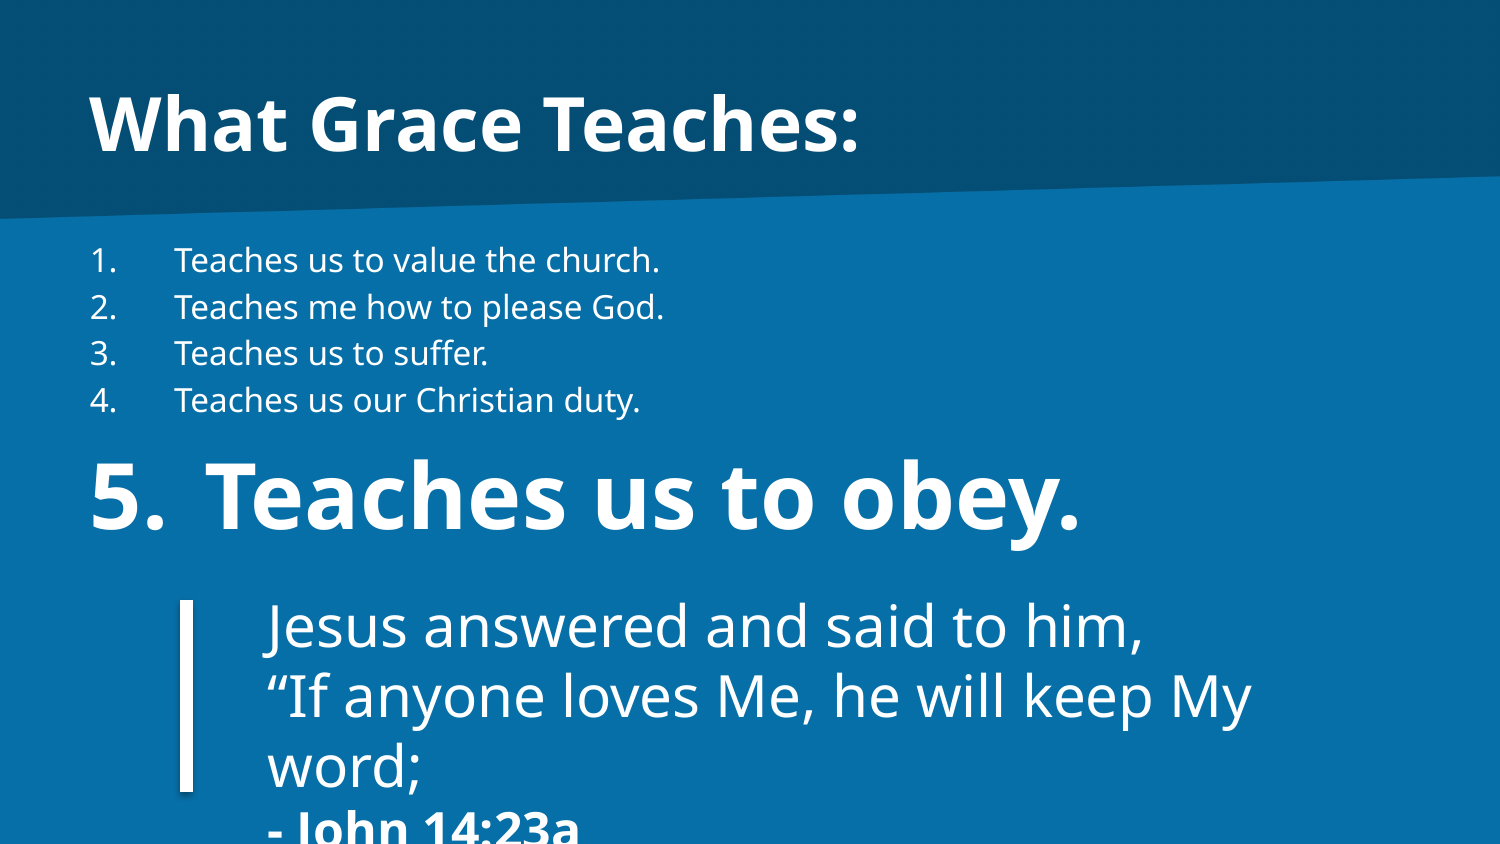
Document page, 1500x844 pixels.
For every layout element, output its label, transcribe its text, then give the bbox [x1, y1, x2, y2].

title What Grace Teaches: [75, 45, 1425, 174]
list Teaches us to value the church. Teaches me how to please God. Teaches us to suffer. Teaches us our Christian duty. Teaches us to obey. [75, 232, 1425, 793]
text_box Jesus answered and said to him, “If anyone loves Me, he will keep My word; - John 14:23a [253, 581, 1410, 844]
picture [0, 177, 1500, 844]
